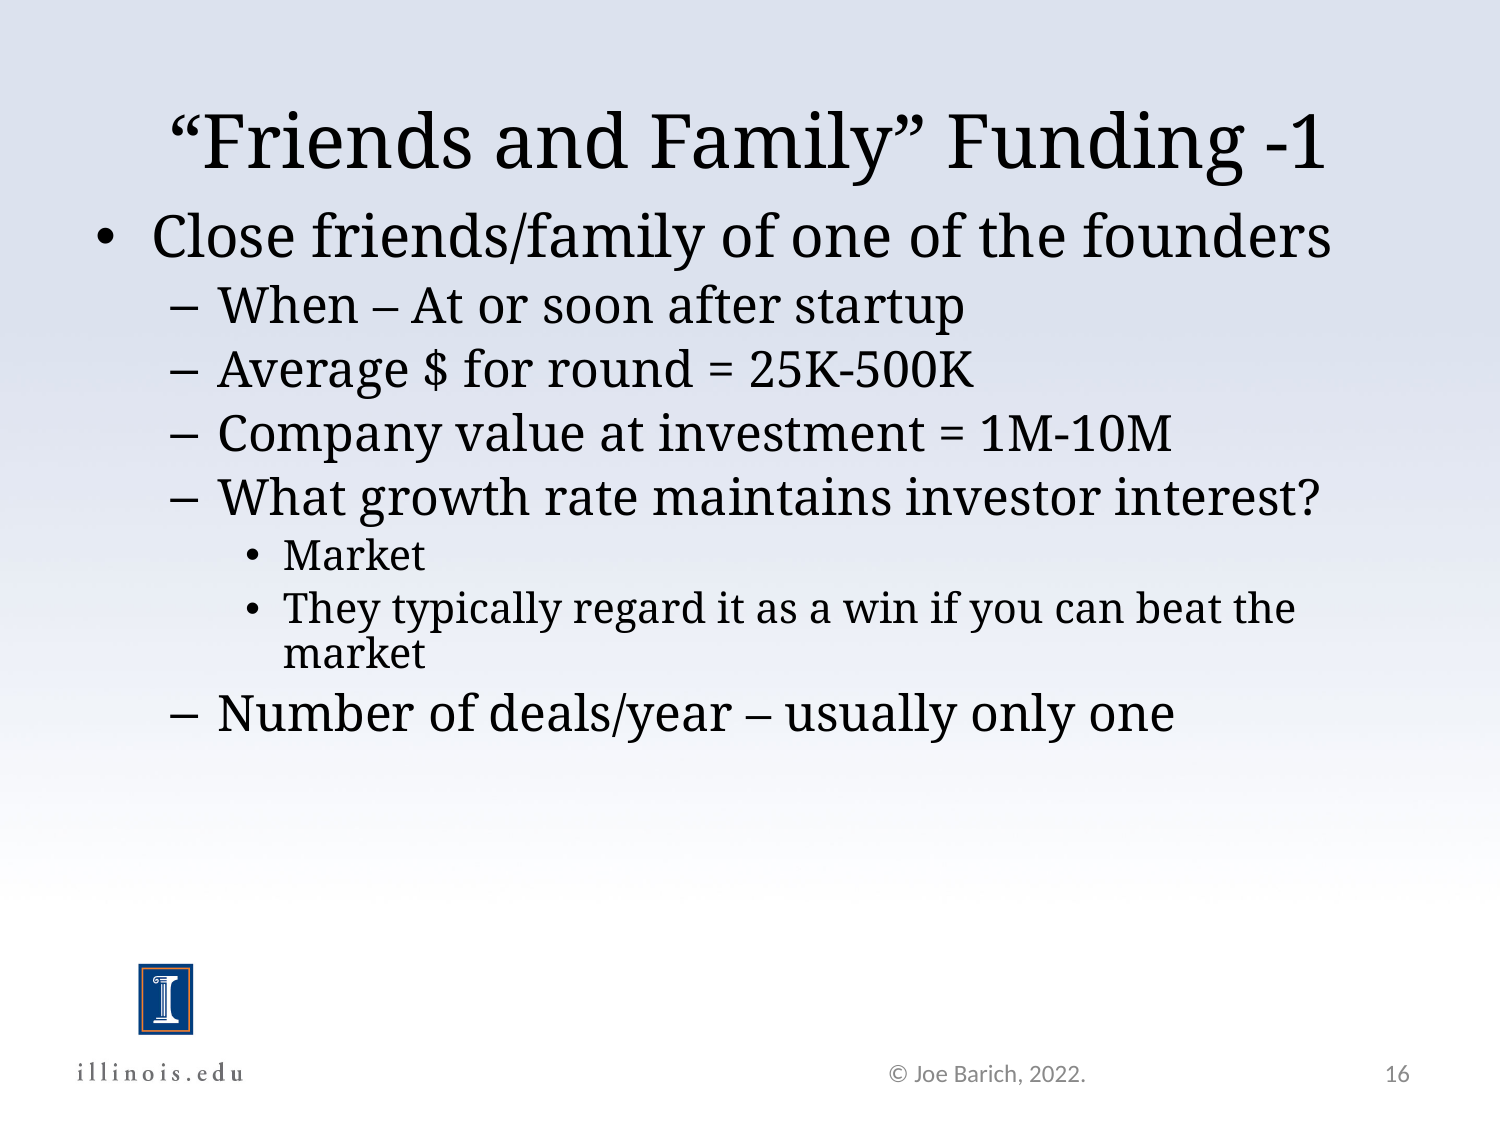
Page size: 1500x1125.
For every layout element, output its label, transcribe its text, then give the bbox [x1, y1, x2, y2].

slide_number 16 [1250, 1042, 1425, 1103]
title “Friends and Family” Funding -1 [75, 45, 1425, 233]
list Close friends/family of one of the founders When – At or soon after startup Average $ for round = 25K-500K Company value at investment = 1M-10M What growth rate maintains investor interest? Market They typically regard it as a win if you can beat the market Number of deals/year – usually only one [80, 200, 1450, 1025]
footer © Joe Barich, 2022. [750, 1042, 1225, 1103]
picture [0, 0, 1500, 1125]
